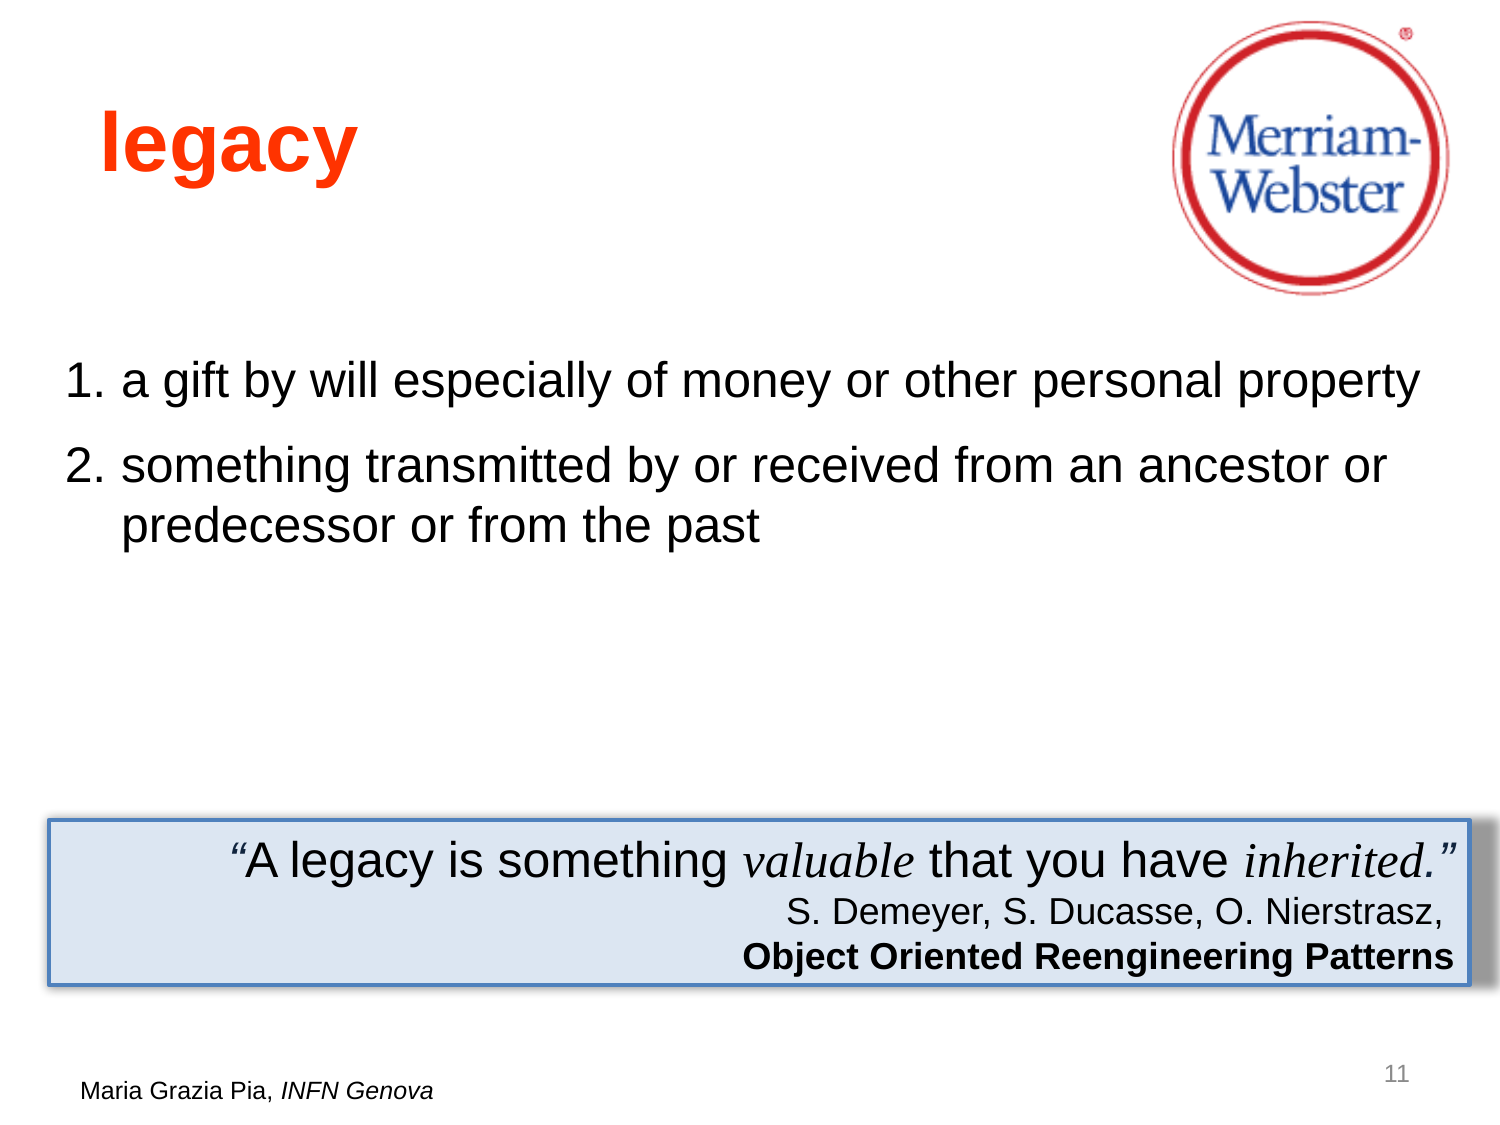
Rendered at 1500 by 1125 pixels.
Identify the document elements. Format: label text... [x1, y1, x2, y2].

text_box a gift by will especially of money or other personal property something transmitted by or received from an ancestor or predecessor or from the past [49, 340, 1468, 561]
text_box “A legacy is something valuable that you have inherited.” S. Demeyer, S. Ducasse, O. Nierstrasz, Object Oriented Reengineering Patterns [47, 818, 1472, 987]
slide_number 11 [1074, 1042, 1425, 1103]
title legacy [84, 85, 1047, 192]
picture [1158, 11, 1461, 305]
